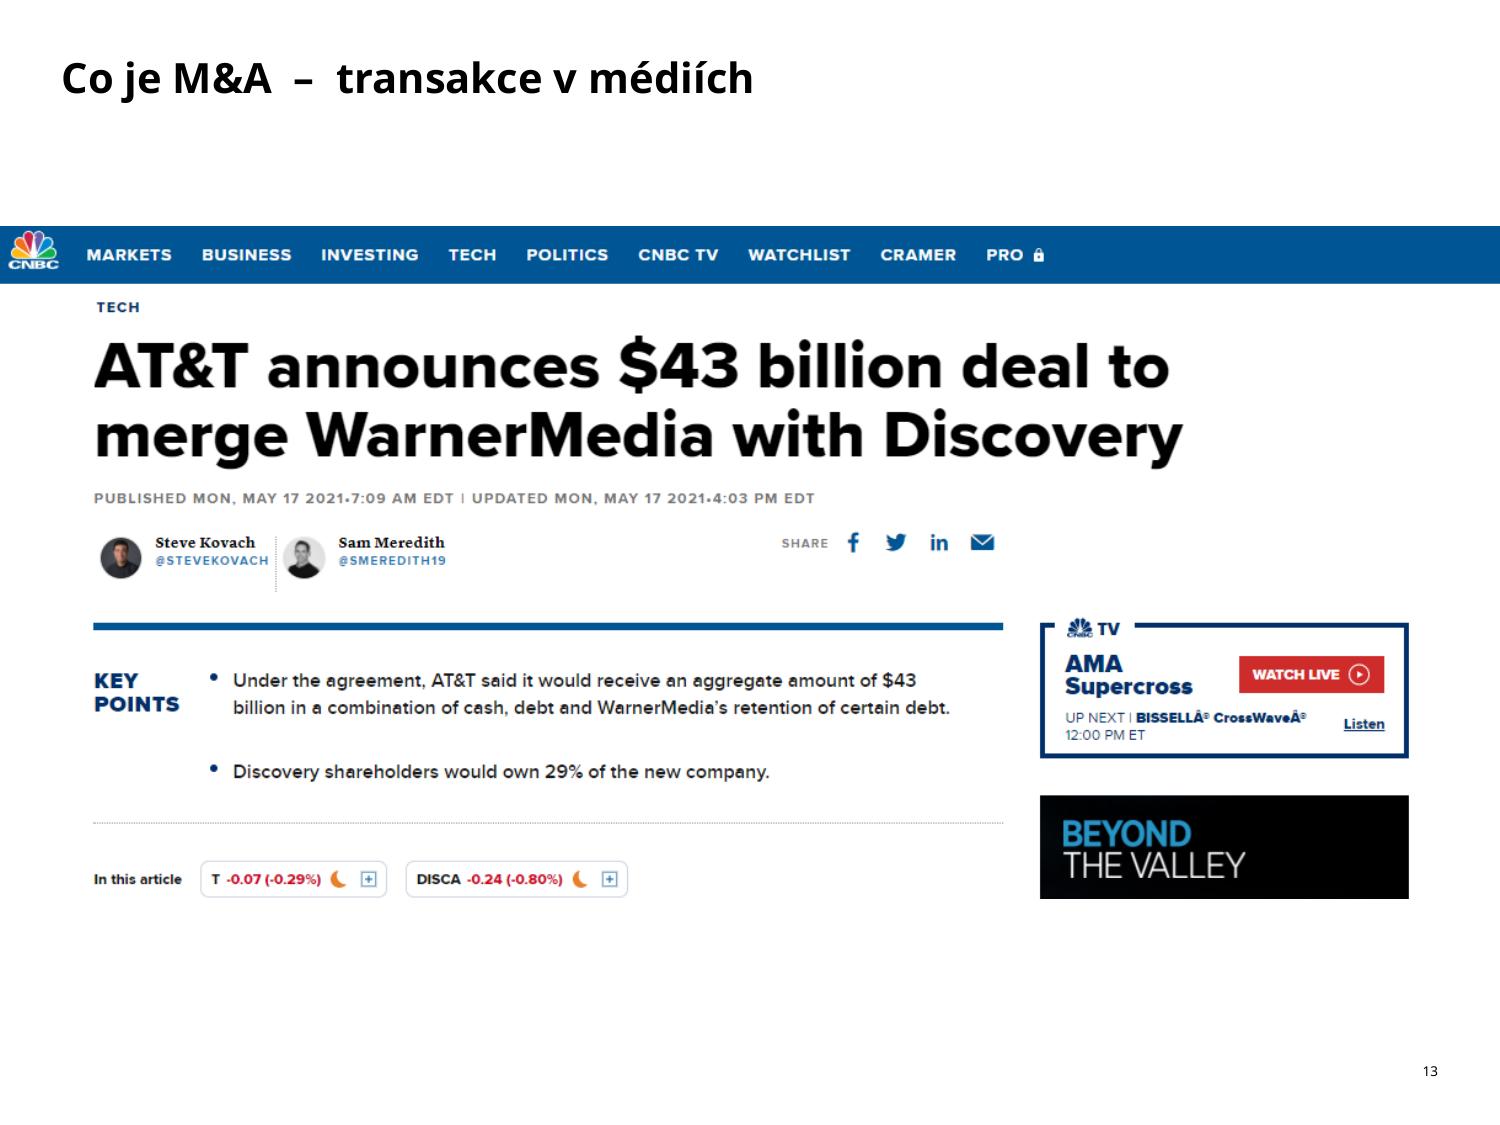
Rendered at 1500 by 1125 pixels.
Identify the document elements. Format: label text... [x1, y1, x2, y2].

title Co je M&A – transakce v médiích [61, 52, 1439, 167]
picture [0, 226, 1500, 899]
